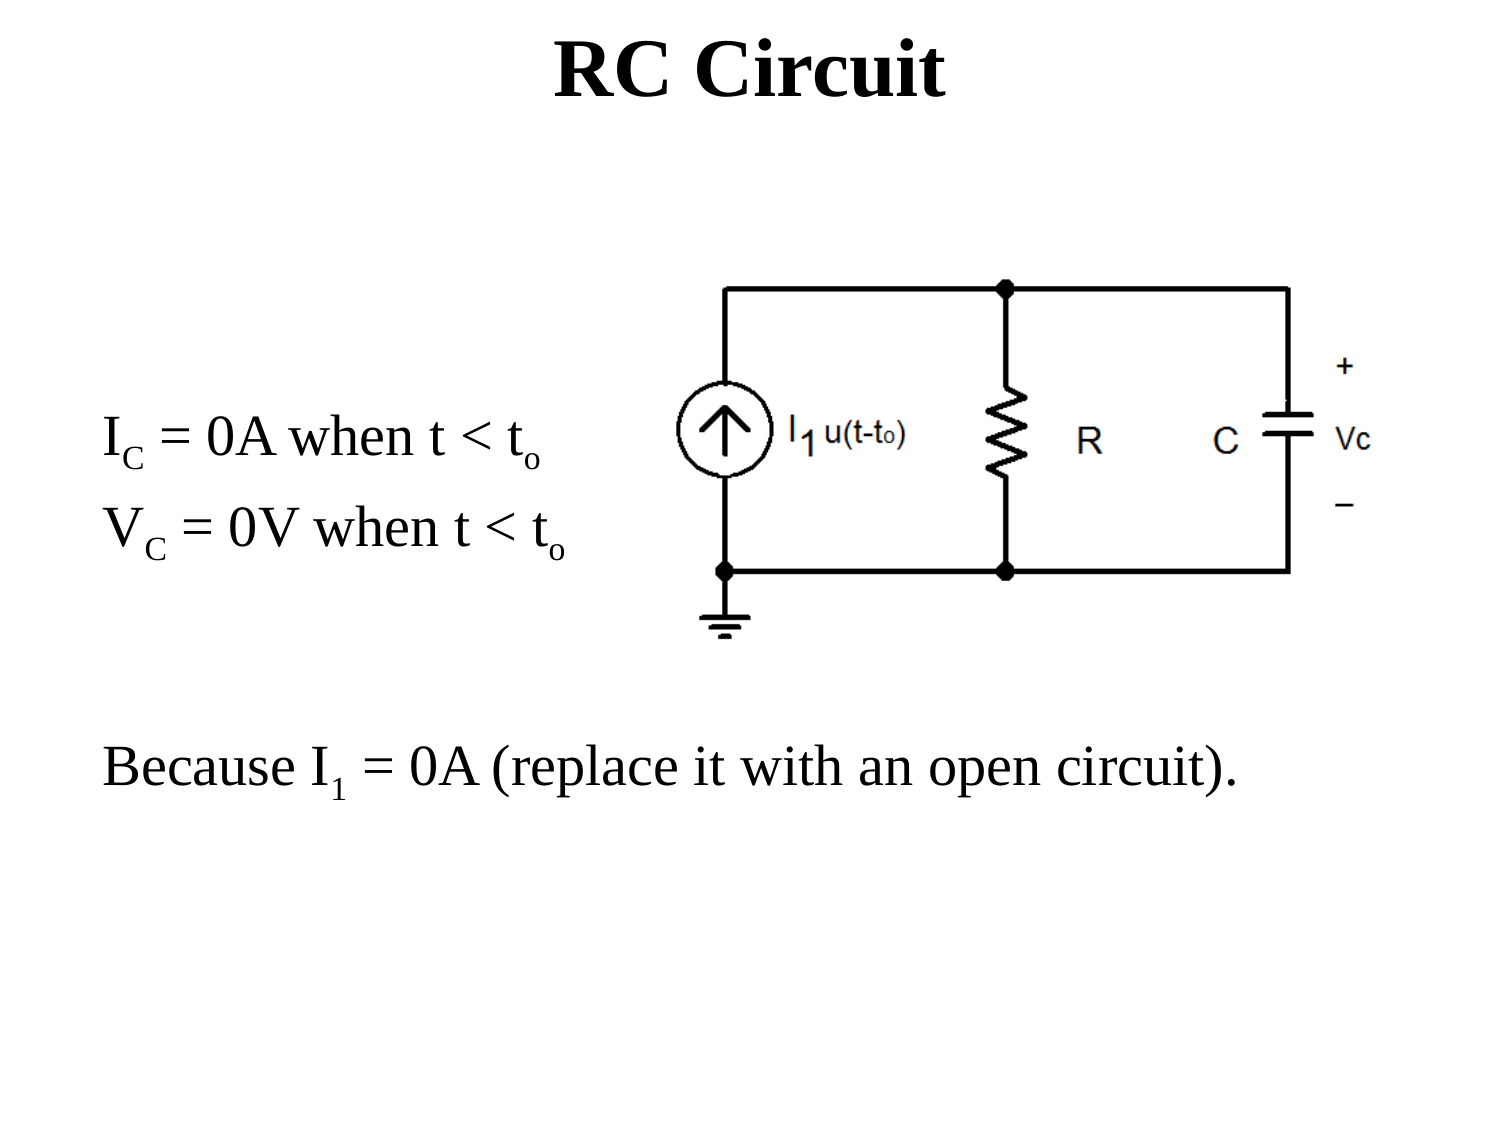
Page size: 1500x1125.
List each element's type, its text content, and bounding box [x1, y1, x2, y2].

list IC = 0A when t < to VC = 0V when t < to Because I1 = 0A (replace it with an open circuit). [87, 262, 1438, 1005]
picture [667, 262, 1381, 655]
title RC Circuit [0, 0, 1500, 126]
